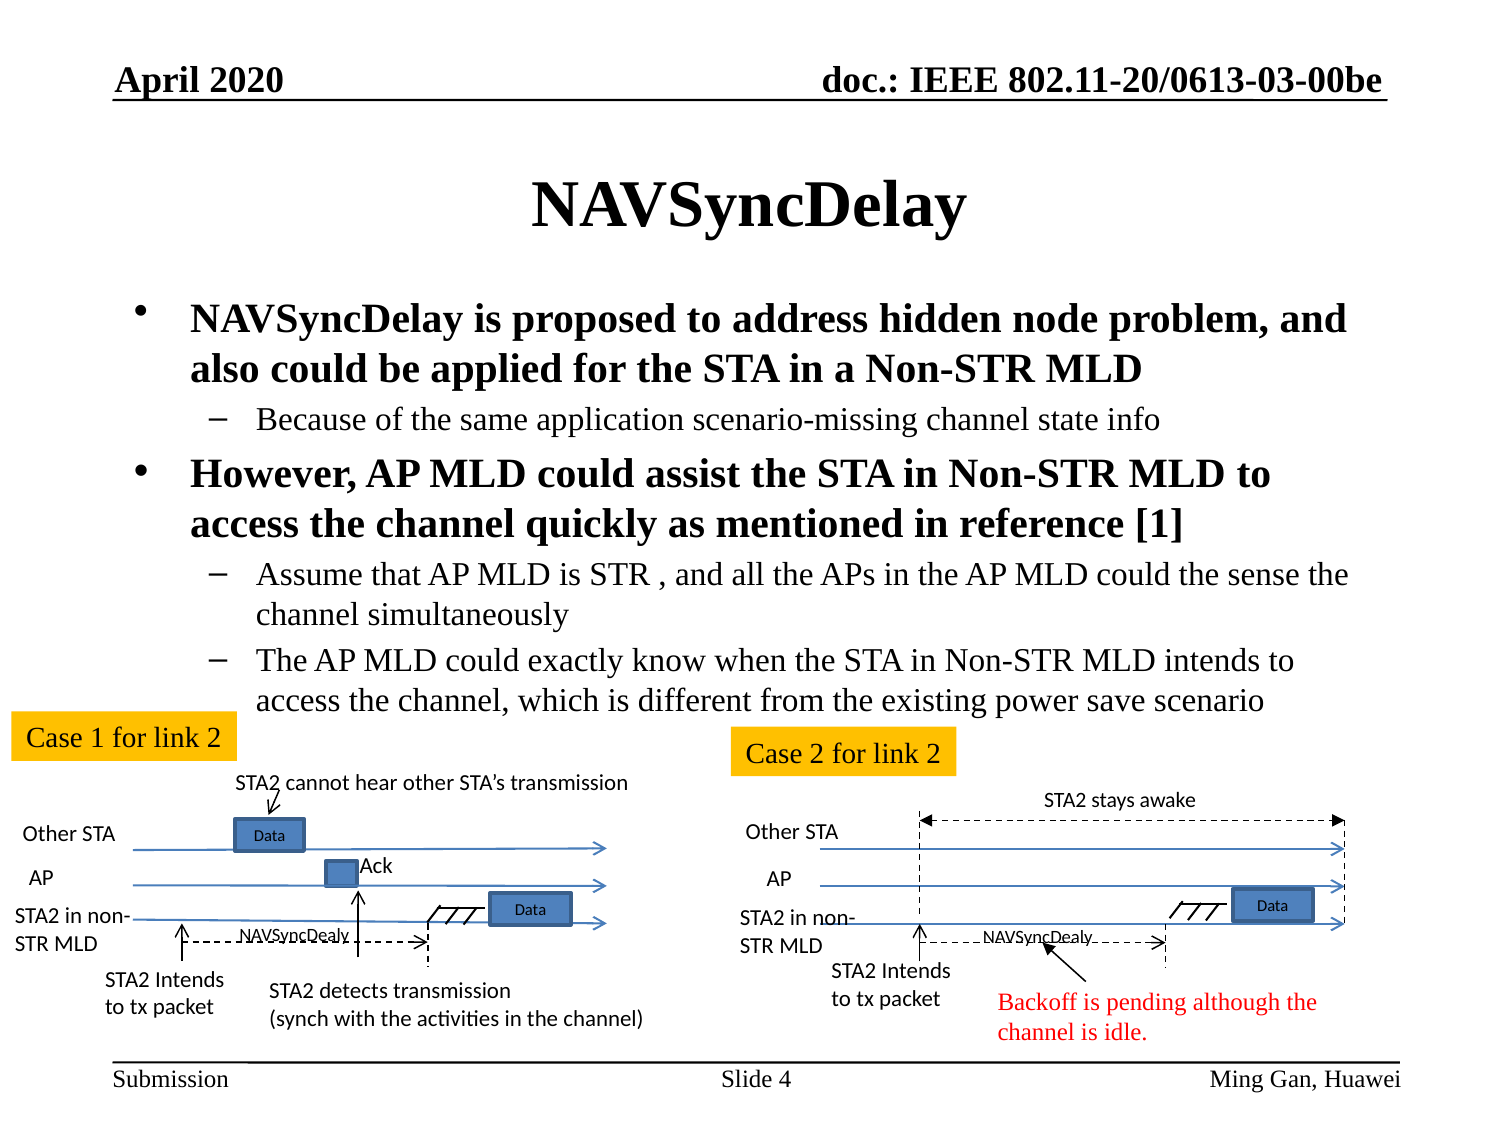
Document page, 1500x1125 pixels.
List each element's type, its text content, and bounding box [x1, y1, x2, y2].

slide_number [114, 54, 286, 101]
list NAVSyncDelay is proposed to address hidden node problem, and also could be applied for the STA in a Non-STR MLD Because of the same application scenario-missing channel state info However, AP MLD could assist the STA in Non-STR MLD to access the channel quickly as mentioned in reference [1] Assume that AP MLD is STR , and all the APs in the AP MLD could the sense the channel simultaneously The AP MLD could exactly know when the STA in Non-STR MLD intends to access the channel, which is different from the existing power save scenario [118, 282, 1394, 959]
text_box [724, 726, 1365, 1055]
footer Ming Gan, Huawei [1206, 1061, 1402, 1093]
slide_number Slide 4 [712, 1061, 800, 1093]
title NAVSyncDelay [112, 112, 1388, 288]
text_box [0, 711, 700, 1040]
